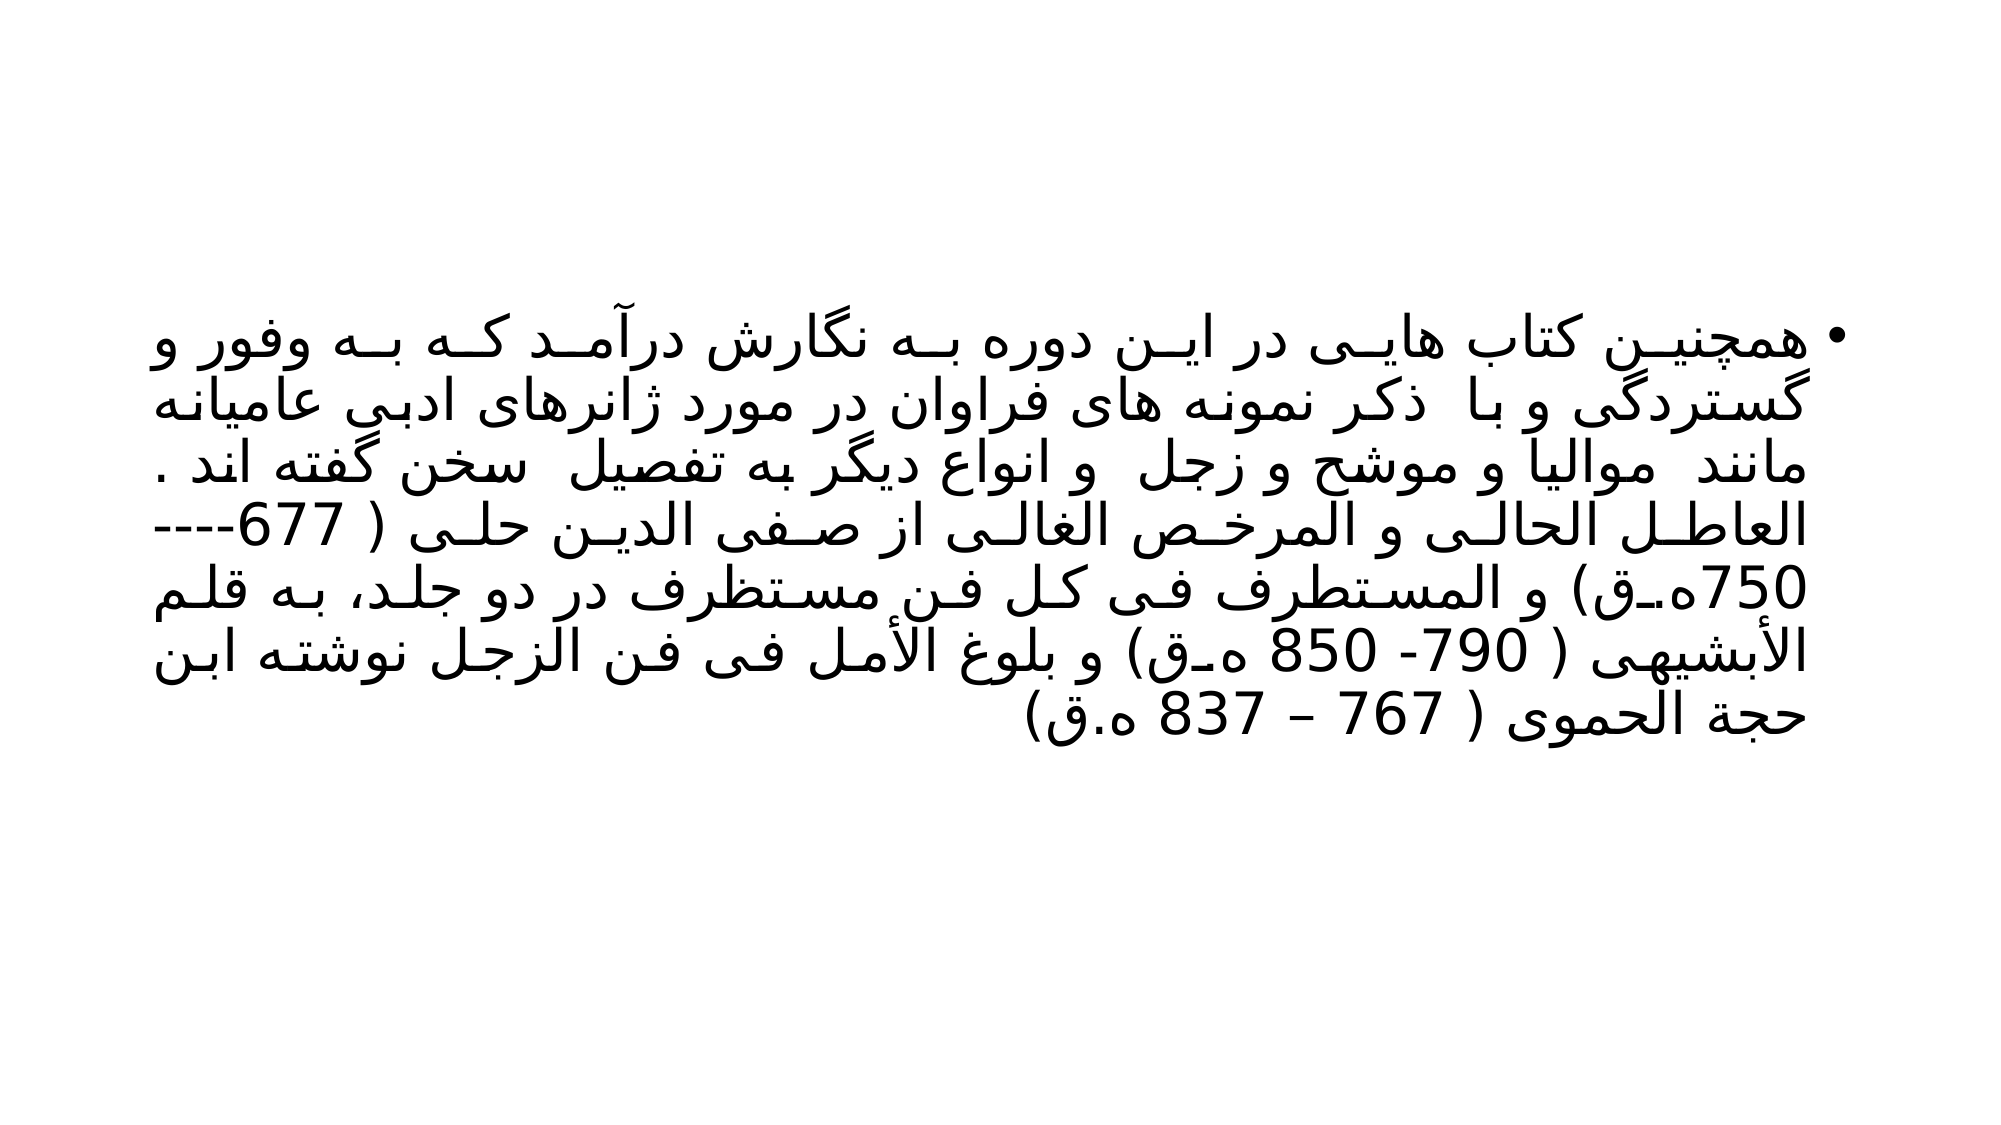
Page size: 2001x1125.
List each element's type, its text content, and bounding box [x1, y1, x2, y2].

list همچنین کتاب هایی در این دوره به نگارش درآمد که به وفور و گستردگی و با ذکر نمونه های فراوان در مورد ژانرهای ادبی عامیانه مانند موالیا و موشح و زجل و انواع دیگر به تفصیل سخن گفته اند . العاطل الحالی و المرخص الغالی از صفی الدین حلی ( 677----750ه.ق) و المستطرف فی کل فن مستظرف در دو جلد، به قلم الأبشیهی ( 790- 850 ه.ق) و بلوغ الأمل فی فن الزجل نوشته ابن حجة الحموی ( 767 – 837 ه.ق) [137, 299, 1863, 1014]
